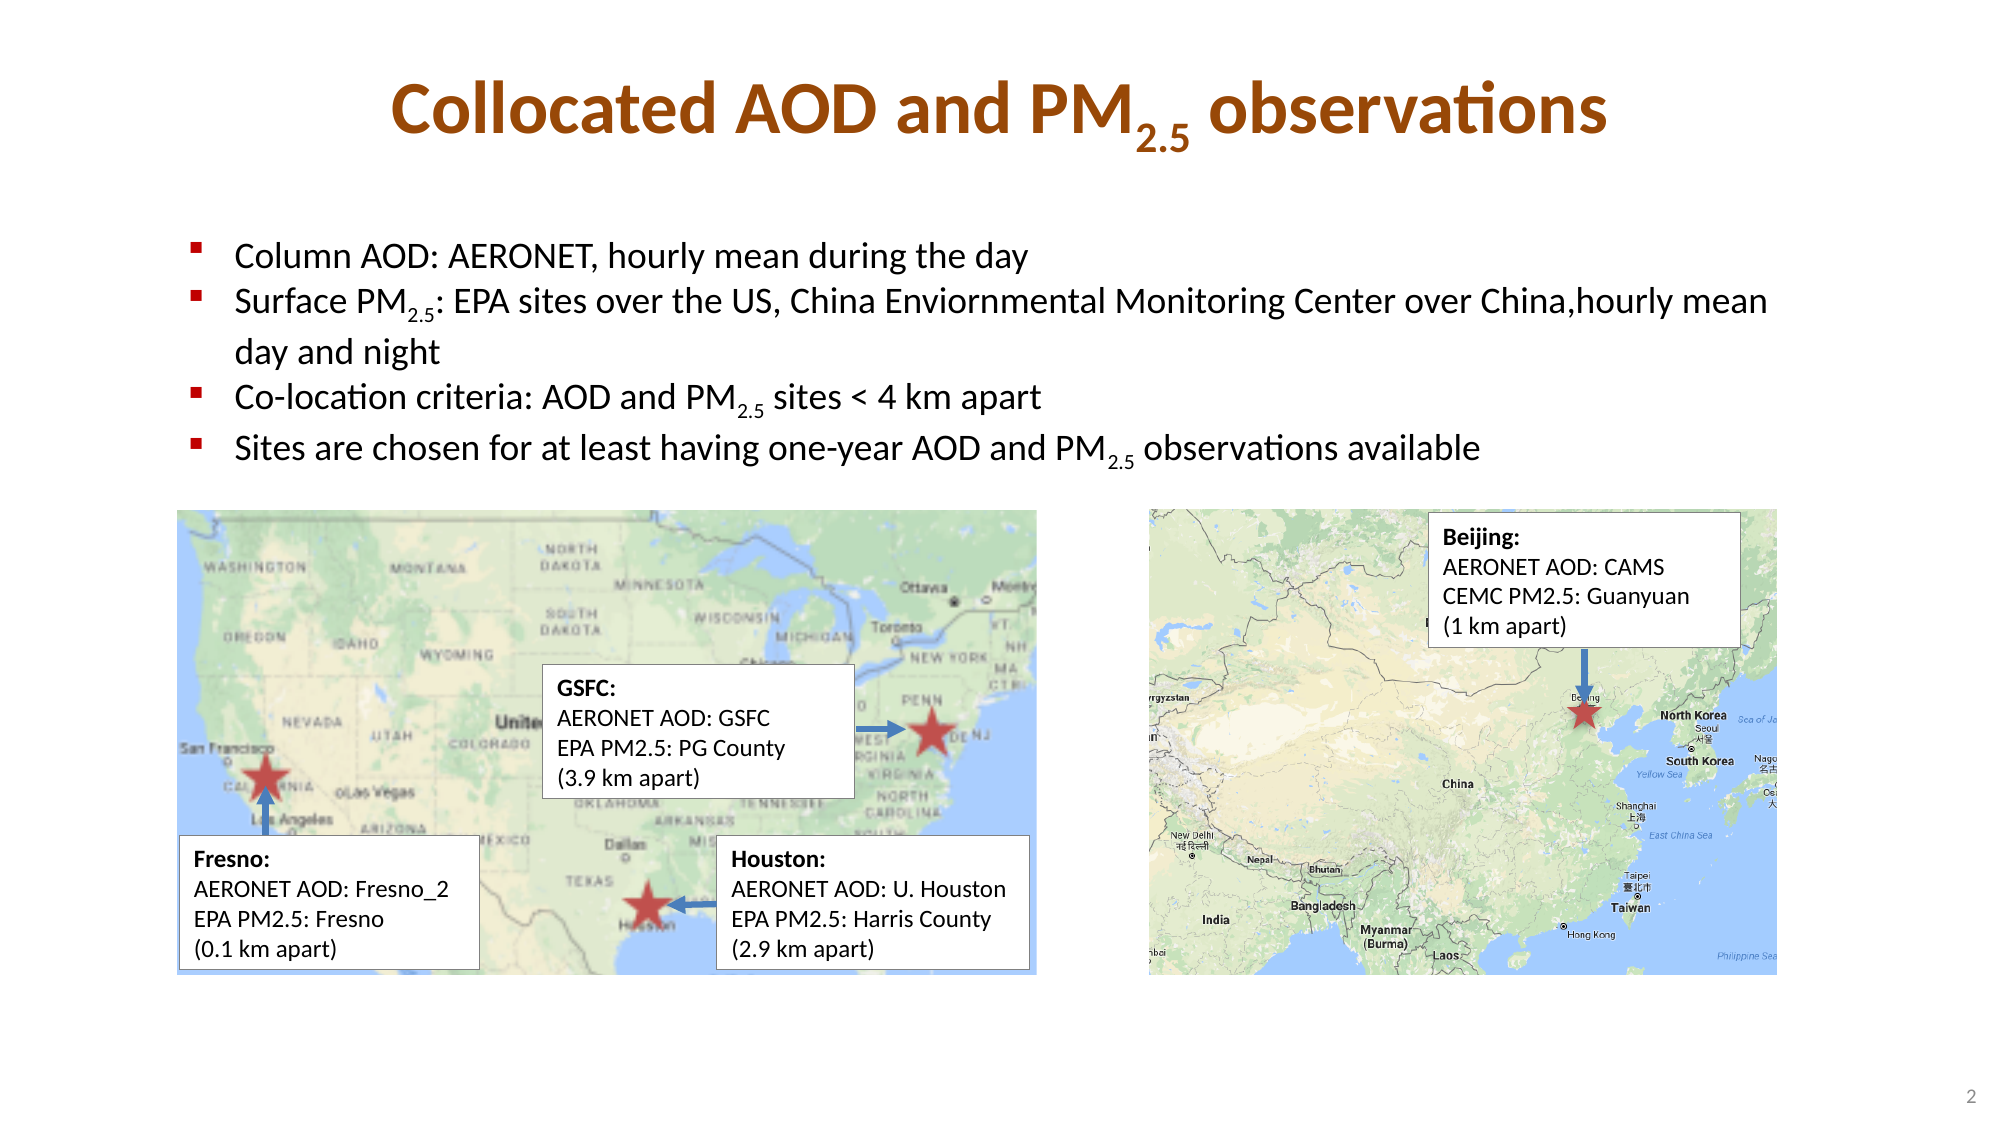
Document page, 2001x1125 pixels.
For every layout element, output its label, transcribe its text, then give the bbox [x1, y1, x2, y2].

slide_number 2 [1524, 1065, 1992, 1125]
title Collocated AOD and PM2.5 observations [99, 45, 1900, 175]
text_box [1149, 509, 1777, 976]
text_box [176, 509, 1037, 976]
text_box Column AOD: AERONET, hourly mean during the day Surface PM2.5: EPA sites over the US, China Enviornmental Monitoring Center over China,hourly mean day and night Co-location criteria: AOD and PM2.5 sites < 4 km apart Sites are chosen for at least having one-year AOD and PM2.5 observations available [172, 223, 1788, 482]
